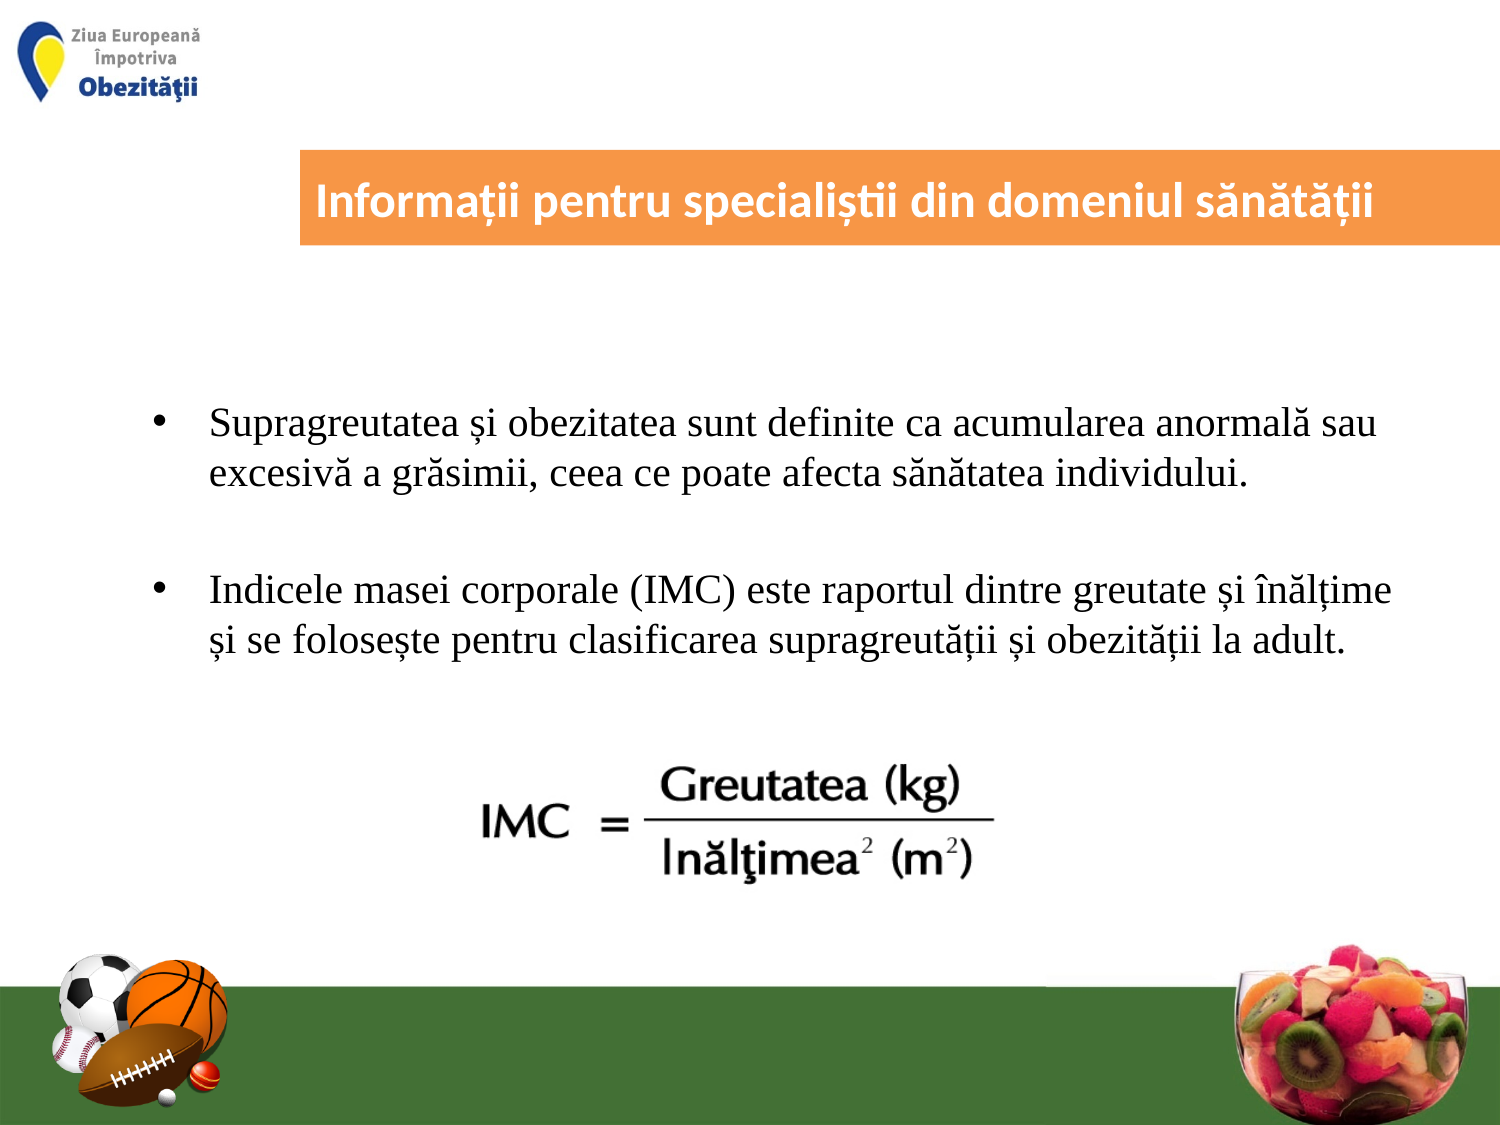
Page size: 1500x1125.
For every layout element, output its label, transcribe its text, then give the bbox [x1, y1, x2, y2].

list Supragreutatea și obezitatea sunt definite ca acumularea anormală sau excesivă a grăsimii, ceea ce poate afecta sănătatea individului. Indicele masei corporale (IMC) este raportul dintre greutate și înălțime și se folosește pentru clasificarea supragreutății și obezității la adult. [137, 387, 1419, 1050]
picture [0, 0, 1500, 1125]
title Informaţii pentru specialiştii din domeniul sănătăţii [300, 149, 1500, 246]
